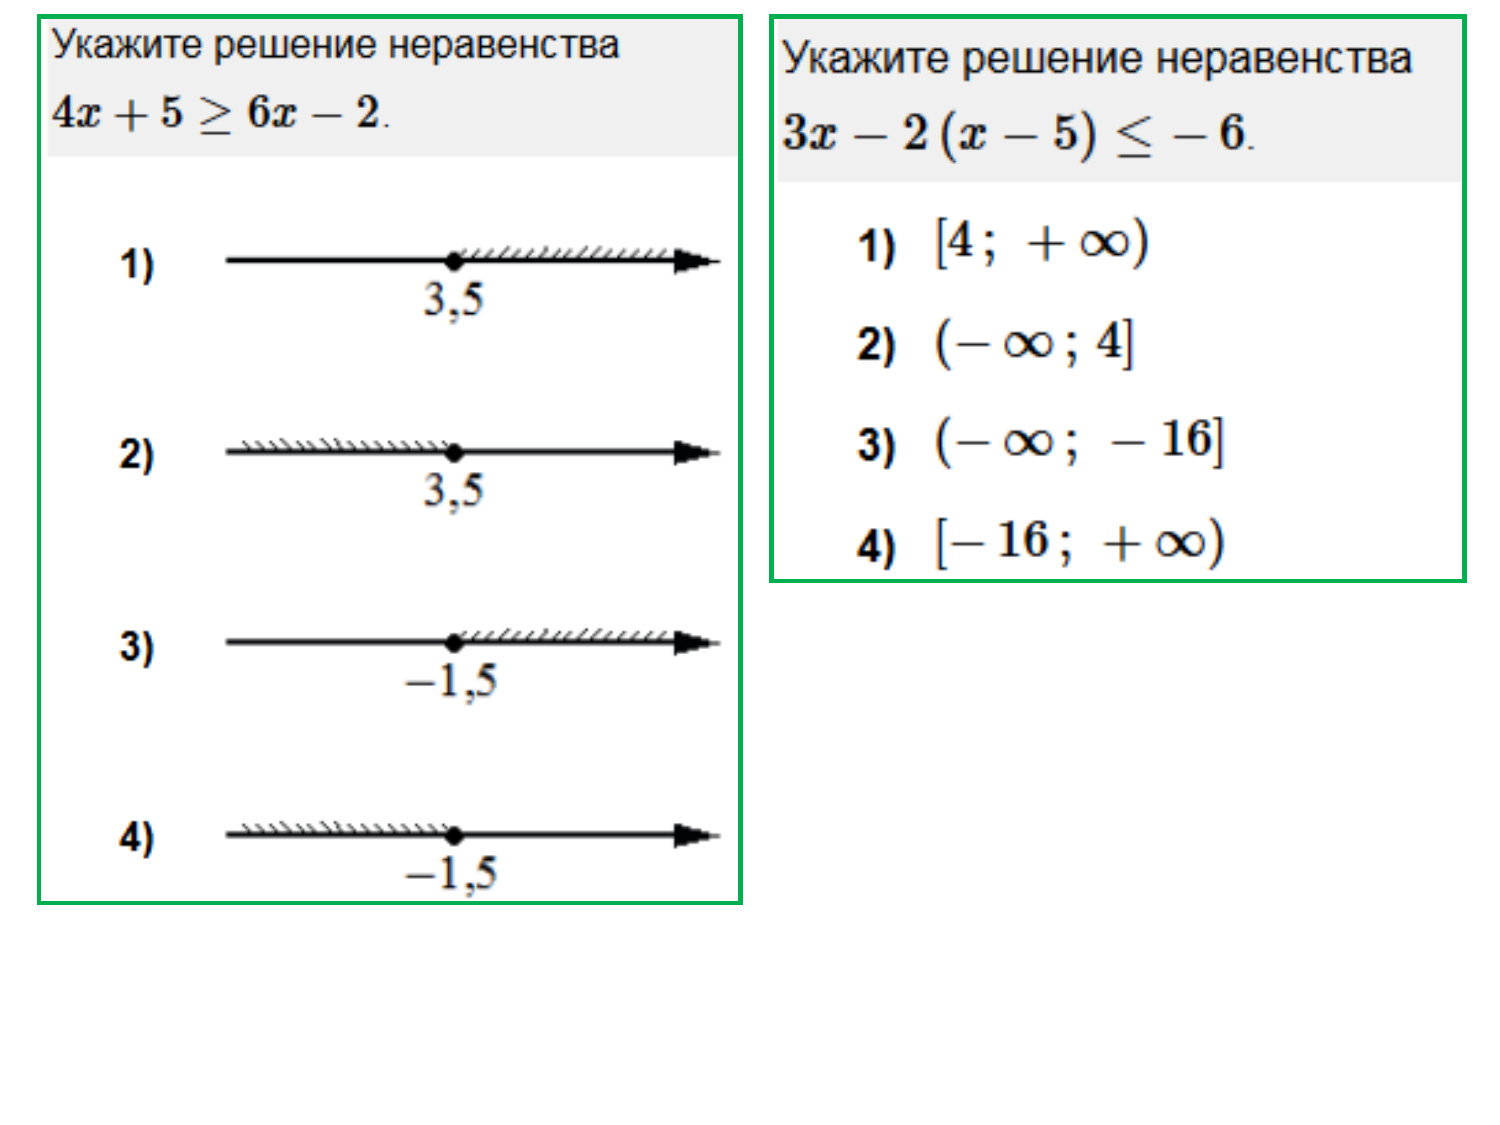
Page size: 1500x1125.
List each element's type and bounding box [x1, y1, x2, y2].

picture [41, 18, 739, 901]
picture [773, 18, 1463, 579]
